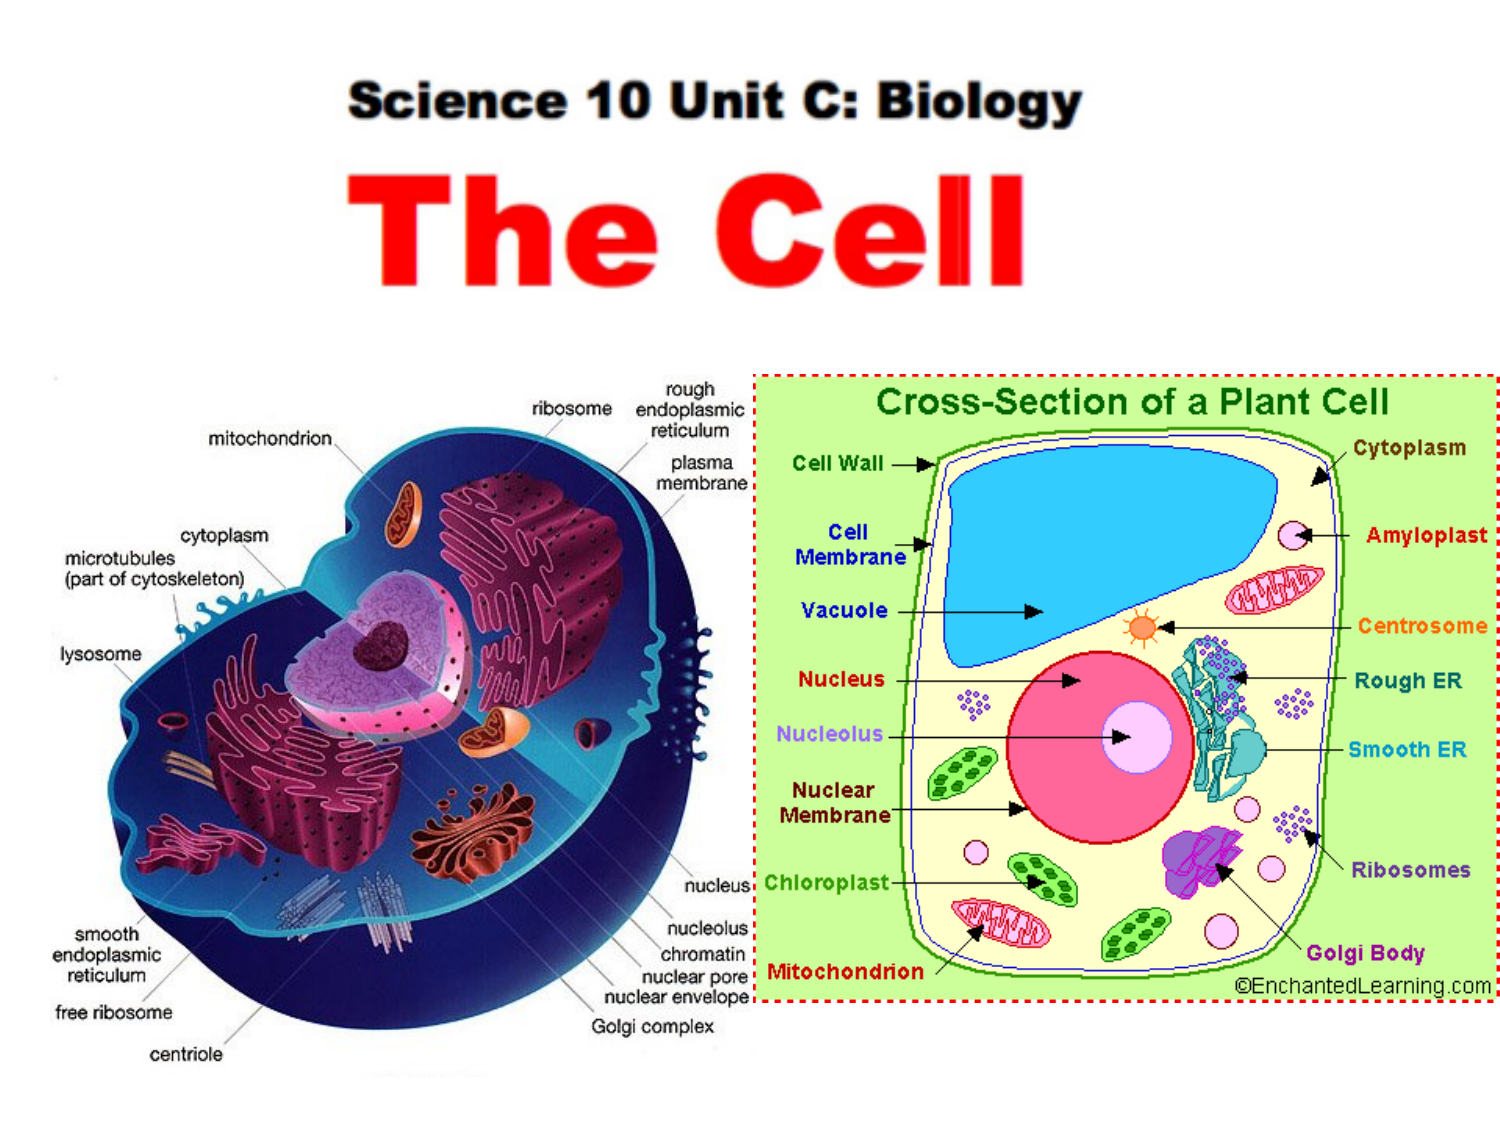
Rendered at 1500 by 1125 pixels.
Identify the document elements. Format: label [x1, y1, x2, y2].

picture [49, 374, 1500, 1077]
picture [324, 74, 1113, 310]
